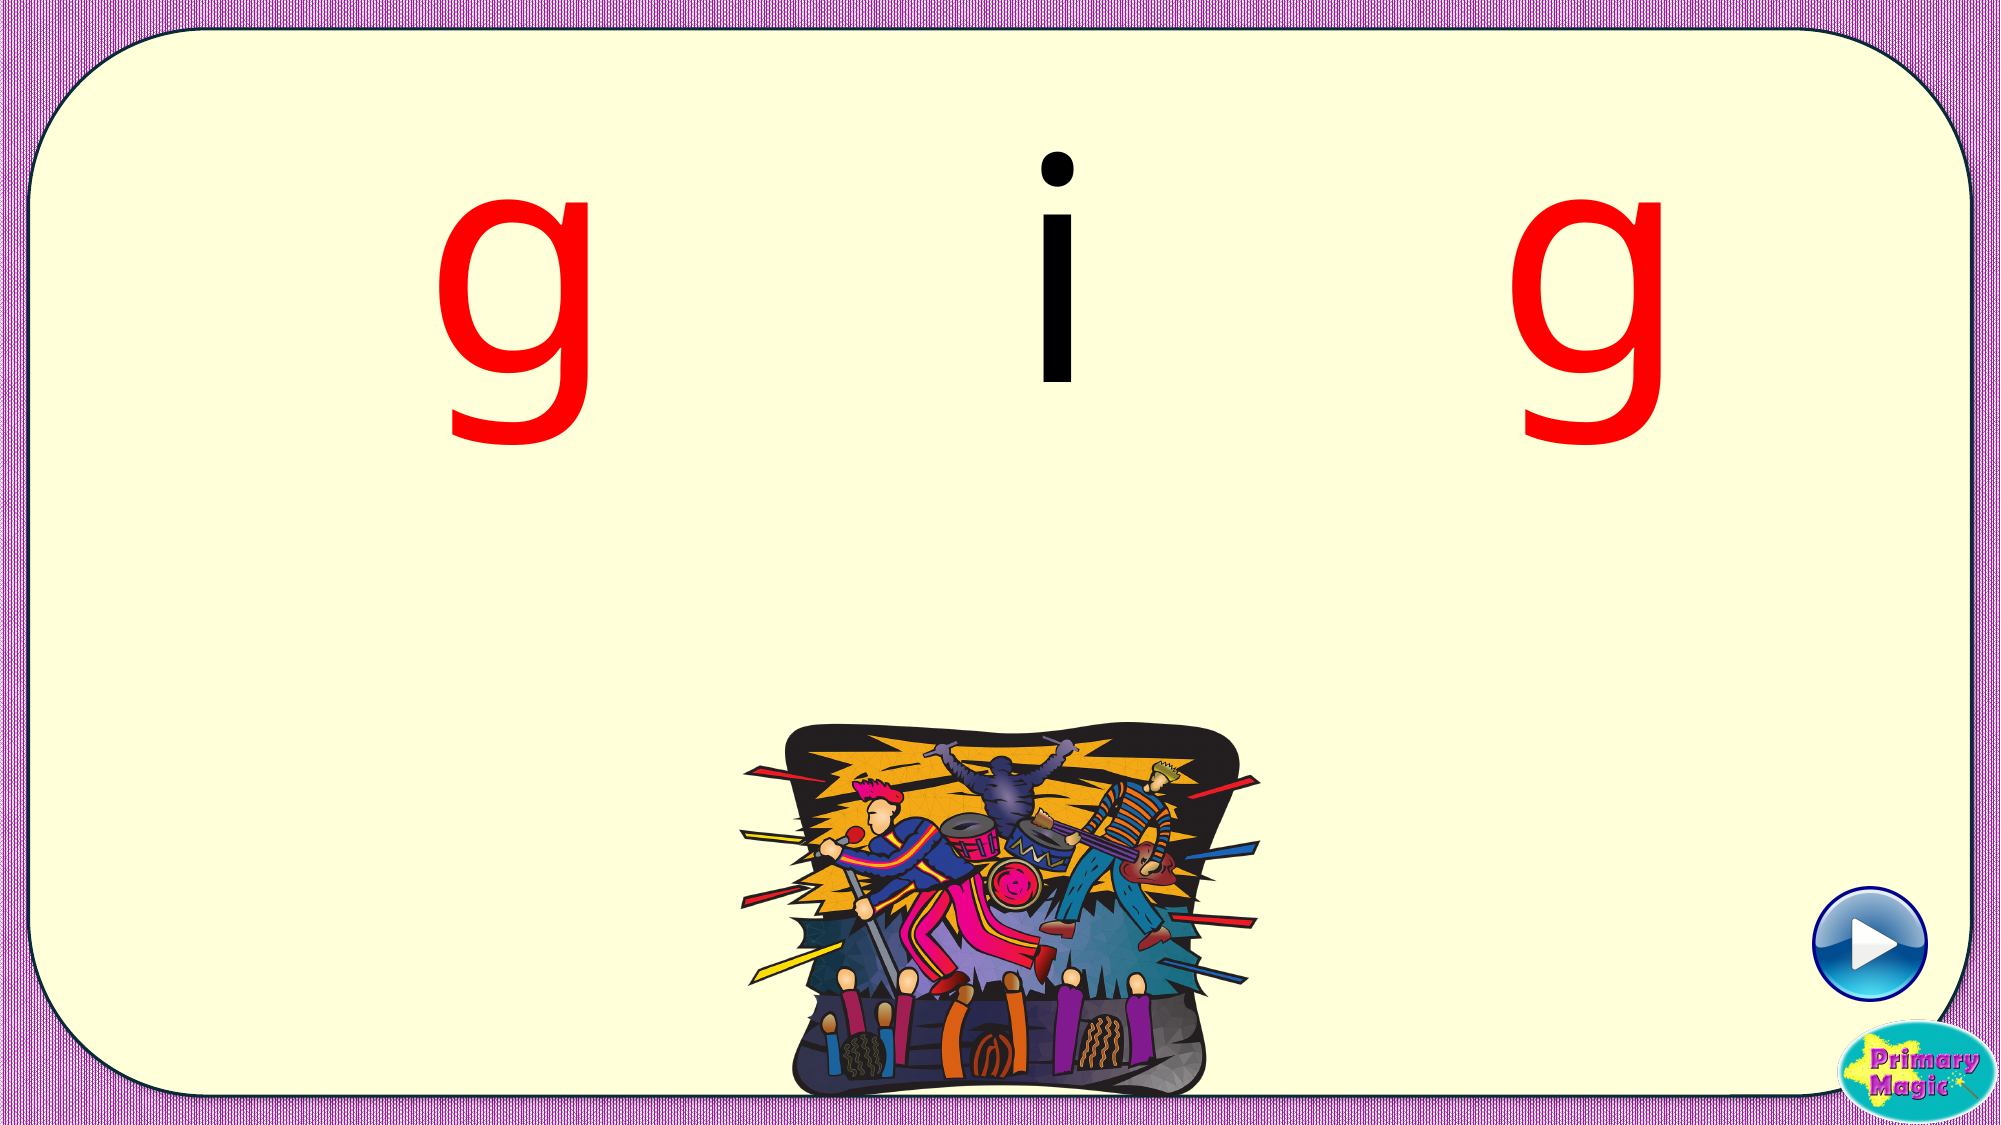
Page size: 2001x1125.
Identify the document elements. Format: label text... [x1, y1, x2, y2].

text_box i [969, 62, 1147, 453]
text_box g [315, 50, 722, 441]
picture [1834, 1018, 2000, 1125]
text_box g [1396, 50, 1787, 441]
text_box [26, 27, 1974, 1098]
picture [1811, 886, 1929, 1003]
picture [738, 722, 1261, 1097]
